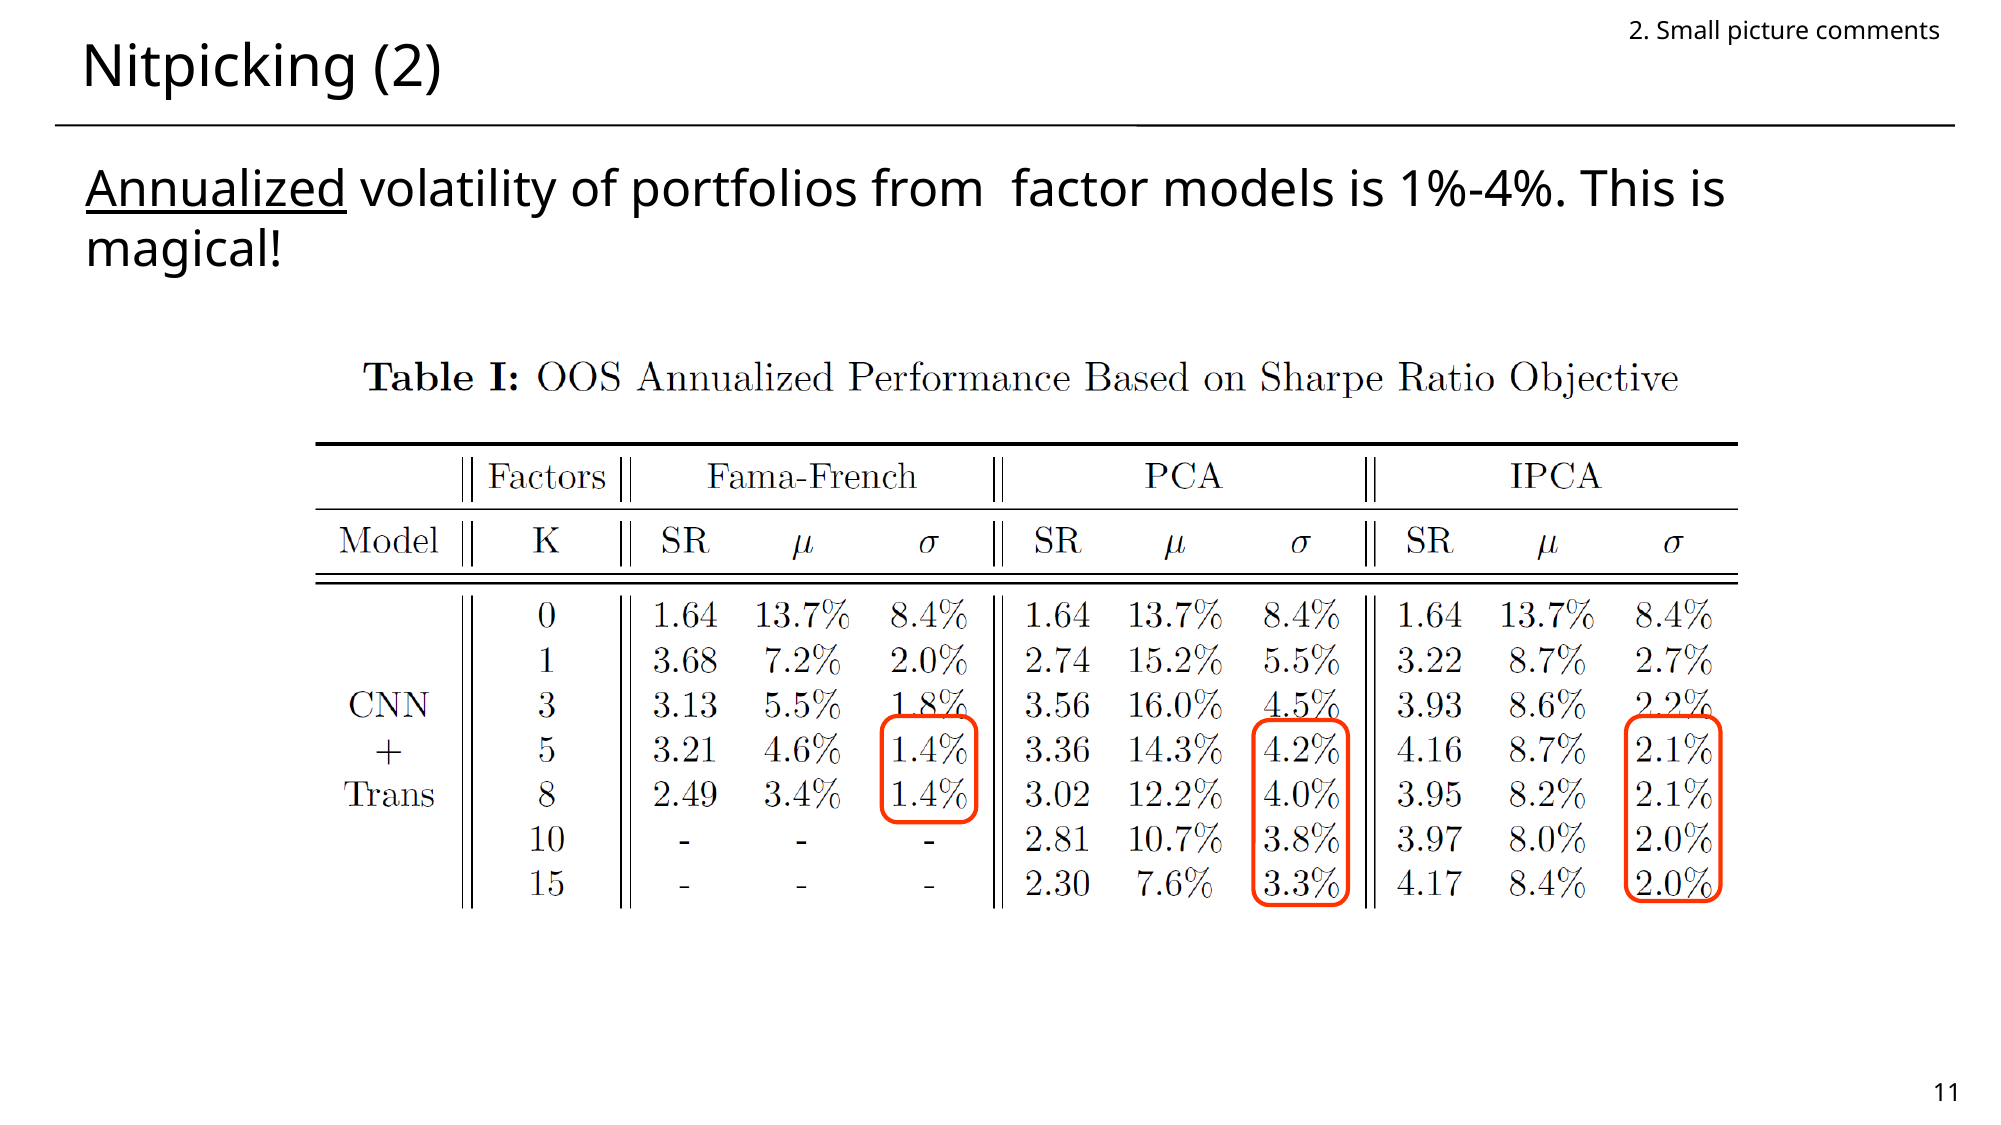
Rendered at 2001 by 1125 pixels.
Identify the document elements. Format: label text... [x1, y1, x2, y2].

picture [243, 336, 1758, 910]
title Nitpicking (2) [66, 7, 1930, 120]
text_box 2. Small picture comments [1614, 7, 1993, 52]
slide_number 11 [1865, 1072, 1977, 1118]
